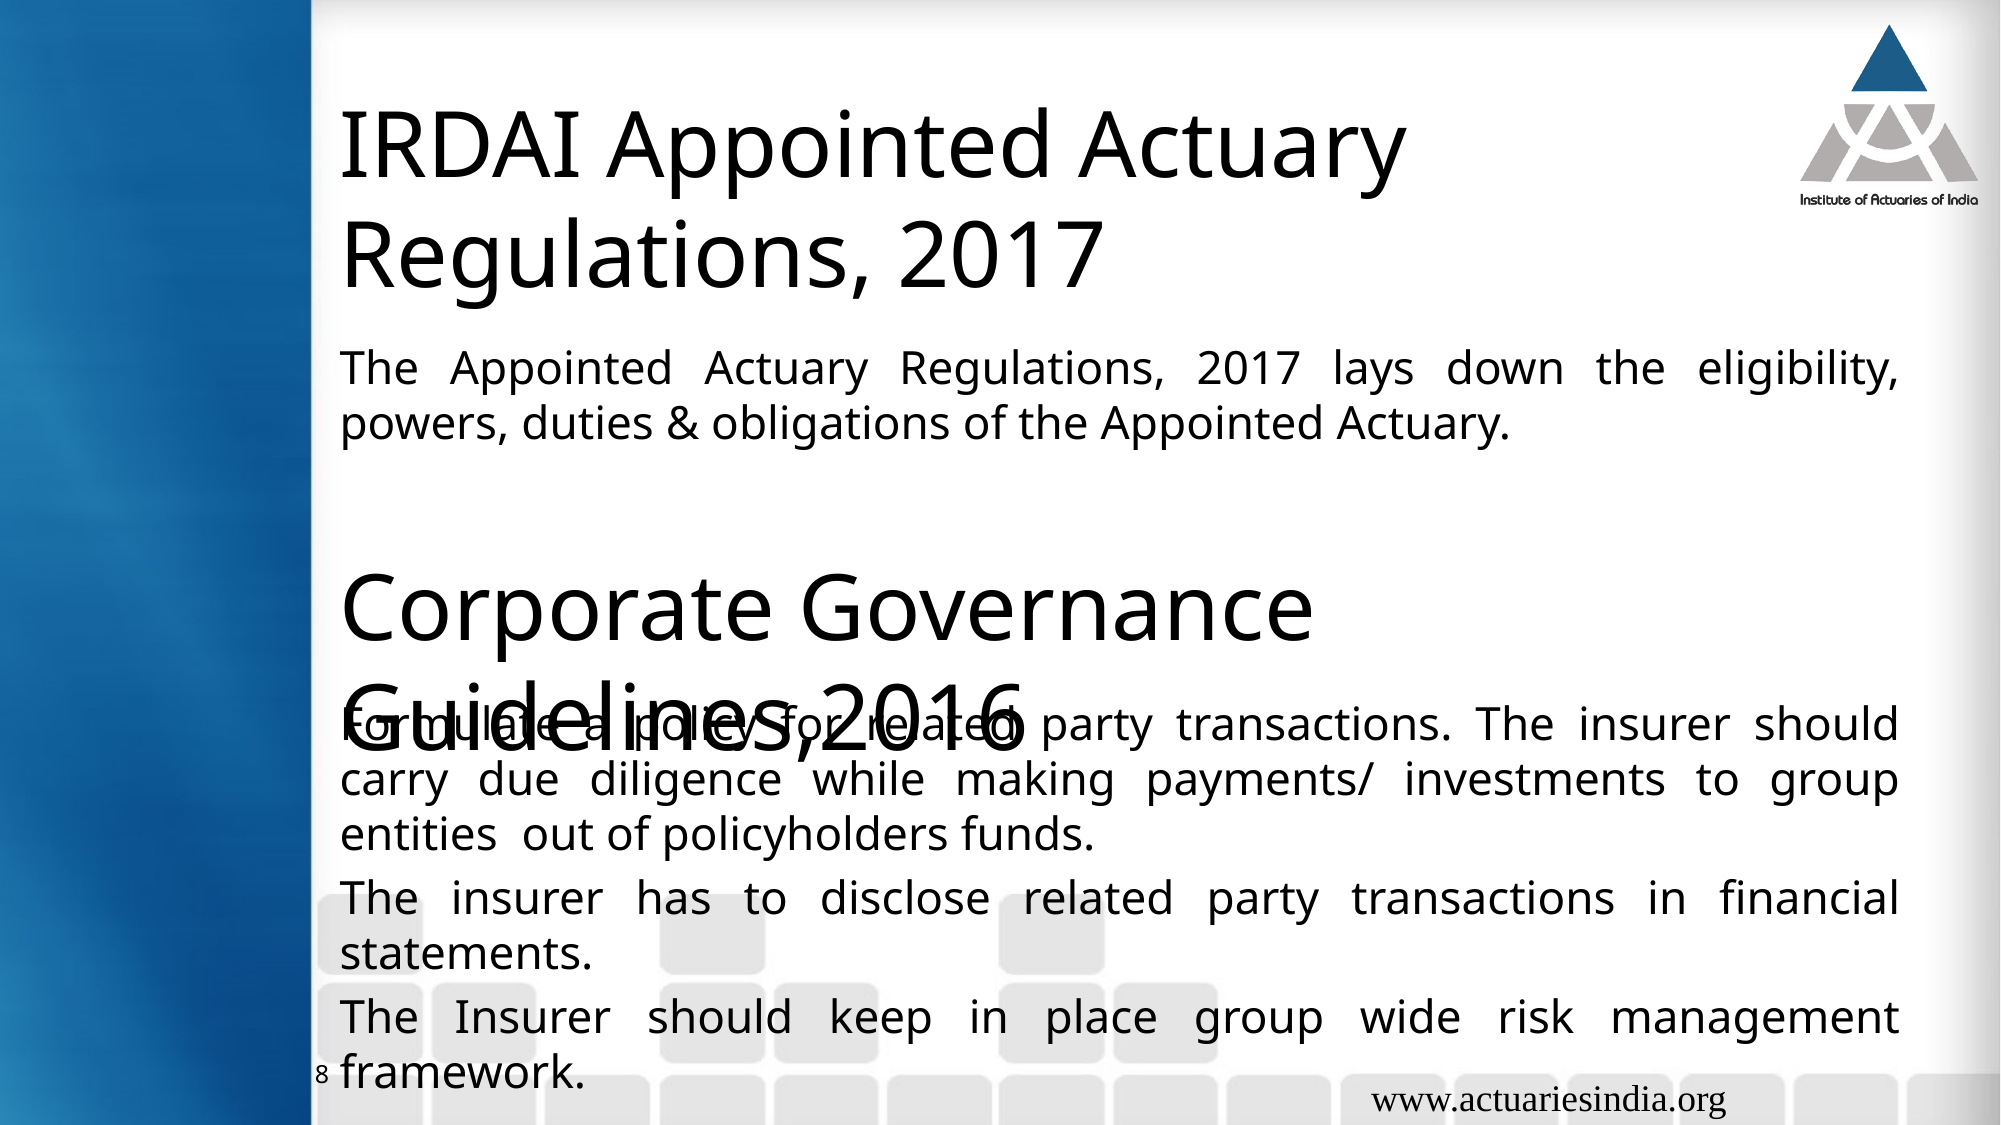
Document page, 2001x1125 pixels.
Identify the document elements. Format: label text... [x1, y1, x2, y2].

picture [0, 0, 2001, 1125]
text_box Formulate a policy for related party transactions. The insurer should carry due diligence while making payments/ investments to group entities out of policyholders funds. The insurer has to disclose related party transactions in financial statements. The Insurer should keep in place group wide risk management framework. [324, 687, 1916, 938]
text_box IRDAI Appointed Actuary Regulations, 2017 [324, 78, 1794, 207]
text_box www.actuariesindia.org [1356, 1066, 1832, 1125]
text_box Corporate Governance Guidelines,2016 [324, 541, 1963, 670]
text_box 8 [300, 1050, 788, 1096]
text_box The Appointed Actuary Regulations, 2017 lays down the eligibility, powers, duties & obligations of the Appointed Actuary. [324, 331, 1916, 541]
